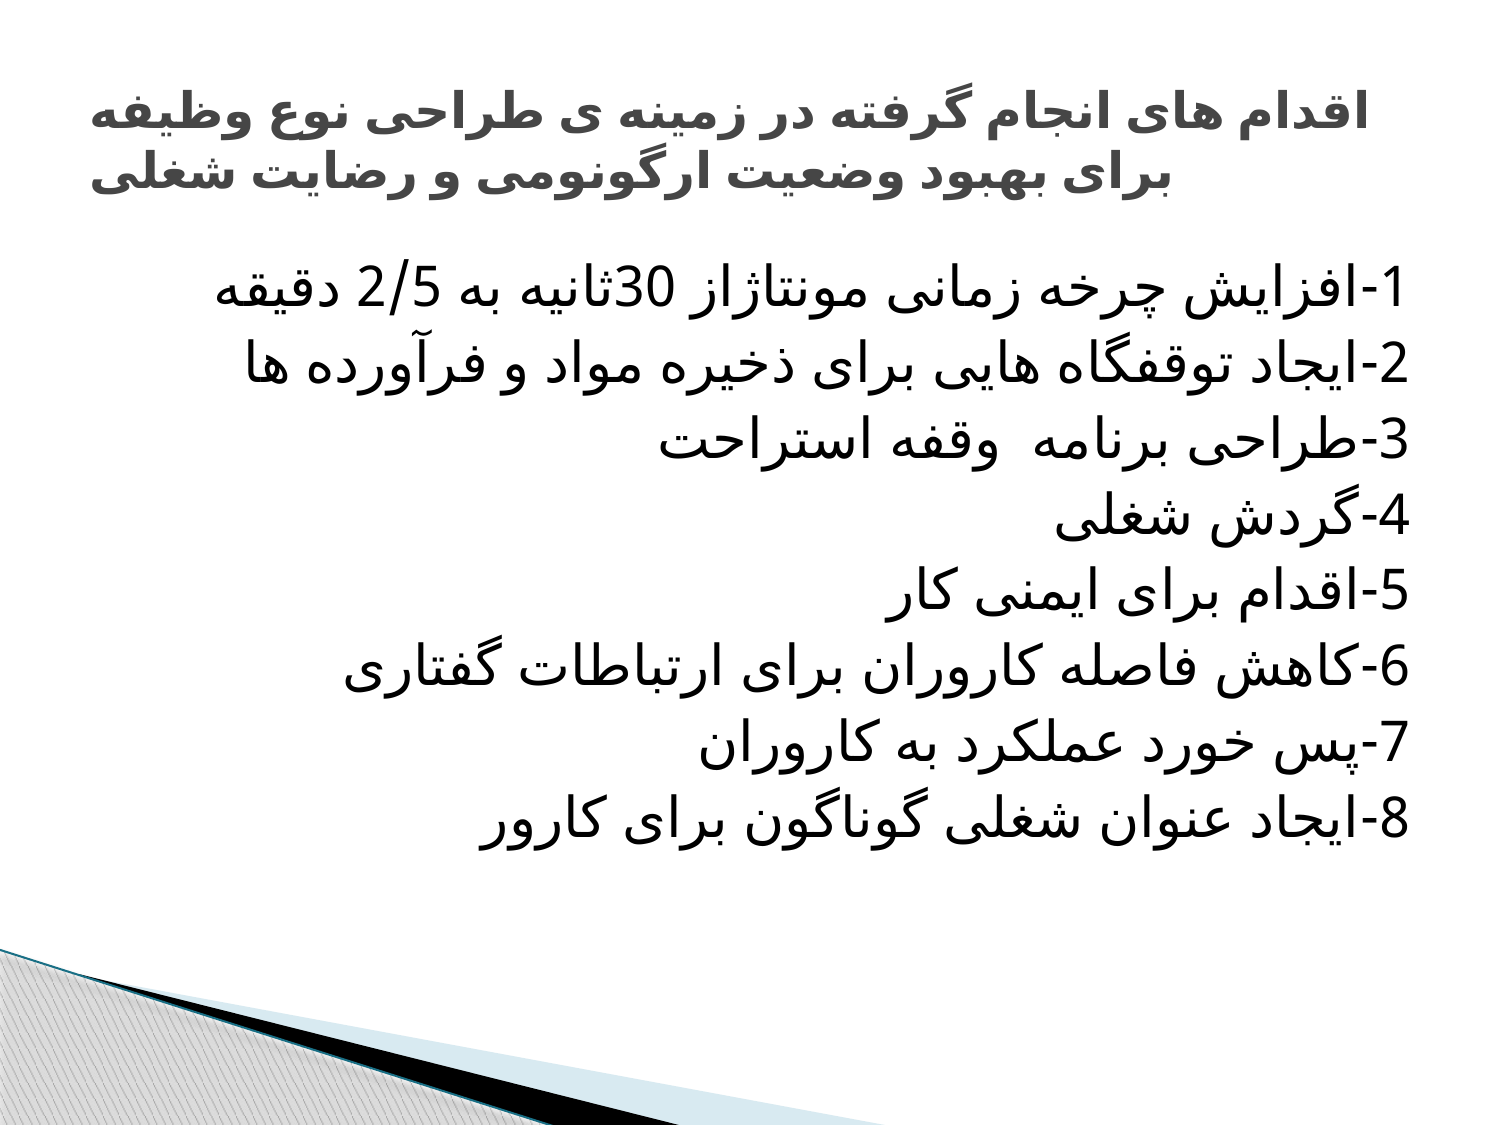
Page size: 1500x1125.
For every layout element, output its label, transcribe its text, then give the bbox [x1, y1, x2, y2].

list 1-افزایش چرخه زمانی مونتاژاز 30ثانیه به 2/5 دقیقه 2-ایجاد توقفگاه هایی برای ذخیره مواد و فرآورده ها 3-طراحی برنامه وقفه استراحت 4-گردش شغلی 5-اقدام برای ایمنی کار 6-کاهش فاصله کاروران برای ارتباطات گفتاری 7-پس خورد عملکرد به کاروران 8-ایجاد عنوان شغلی گوناگون برای کارور [75, 243, 1425, 986]
title اقدام های انجام گرفته در زمینه ی طراحی نوع وظیفه برای بهبود وضعیت ارگونومی و رضایت شغلی [75, 45, 1425, 233]
